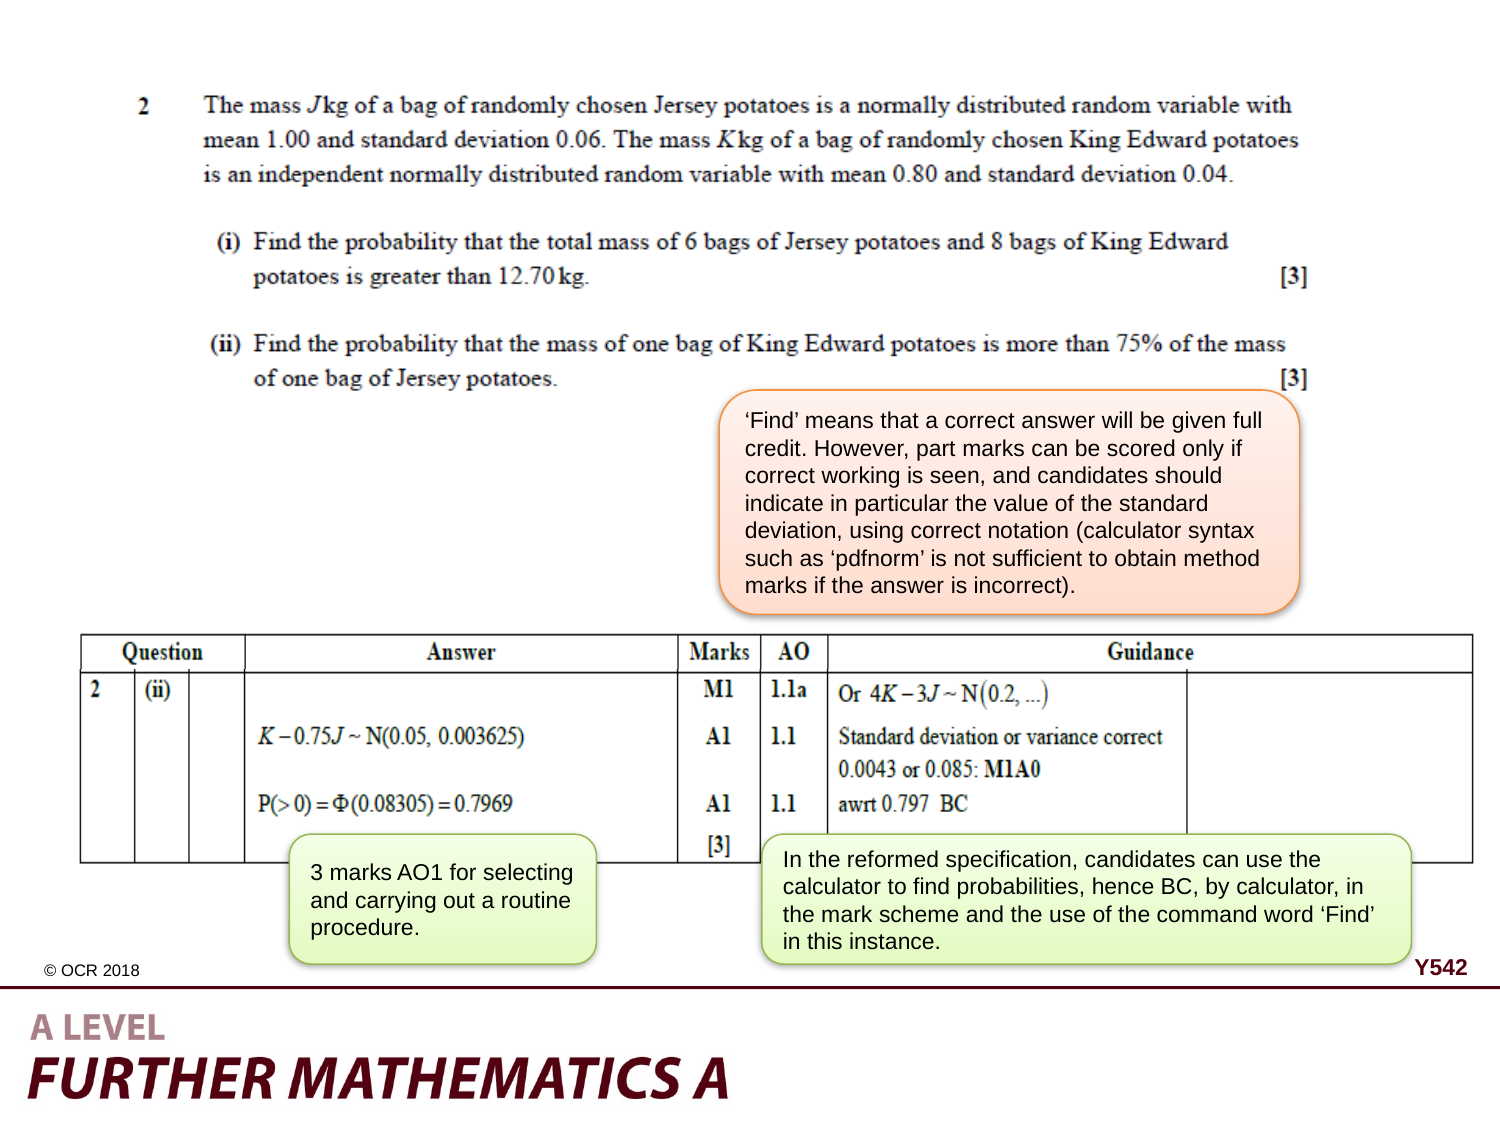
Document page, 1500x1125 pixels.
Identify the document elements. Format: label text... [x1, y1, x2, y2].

text_box In the reformed specification, candidates can use the calculator to find probabilities, hence BC, by calculator, in the mark scheme and the use of the command word ‘Find’ in this instance. [760, 875, 1413, 965]
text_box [76, 631, 1476, 867]
picture [0, 986, 1500, 1123]
picture [132, 88, 1318, 405]
text_box ‘Find’ means that a correct answer will be given full credit. However, part marks can be scored only if correct working is seen, and candidates should indicate in particular the value of the standard deviation, using correct notation (calculator syntax such as ‘pdfnorm’ is not sufficient to obtain method marks if the answer is incorrect). [718, 412, 1301, 616]
text_box 3 marks AO1 for selecting and carrying out a routine procedure. [288, 875, 598, 965]
